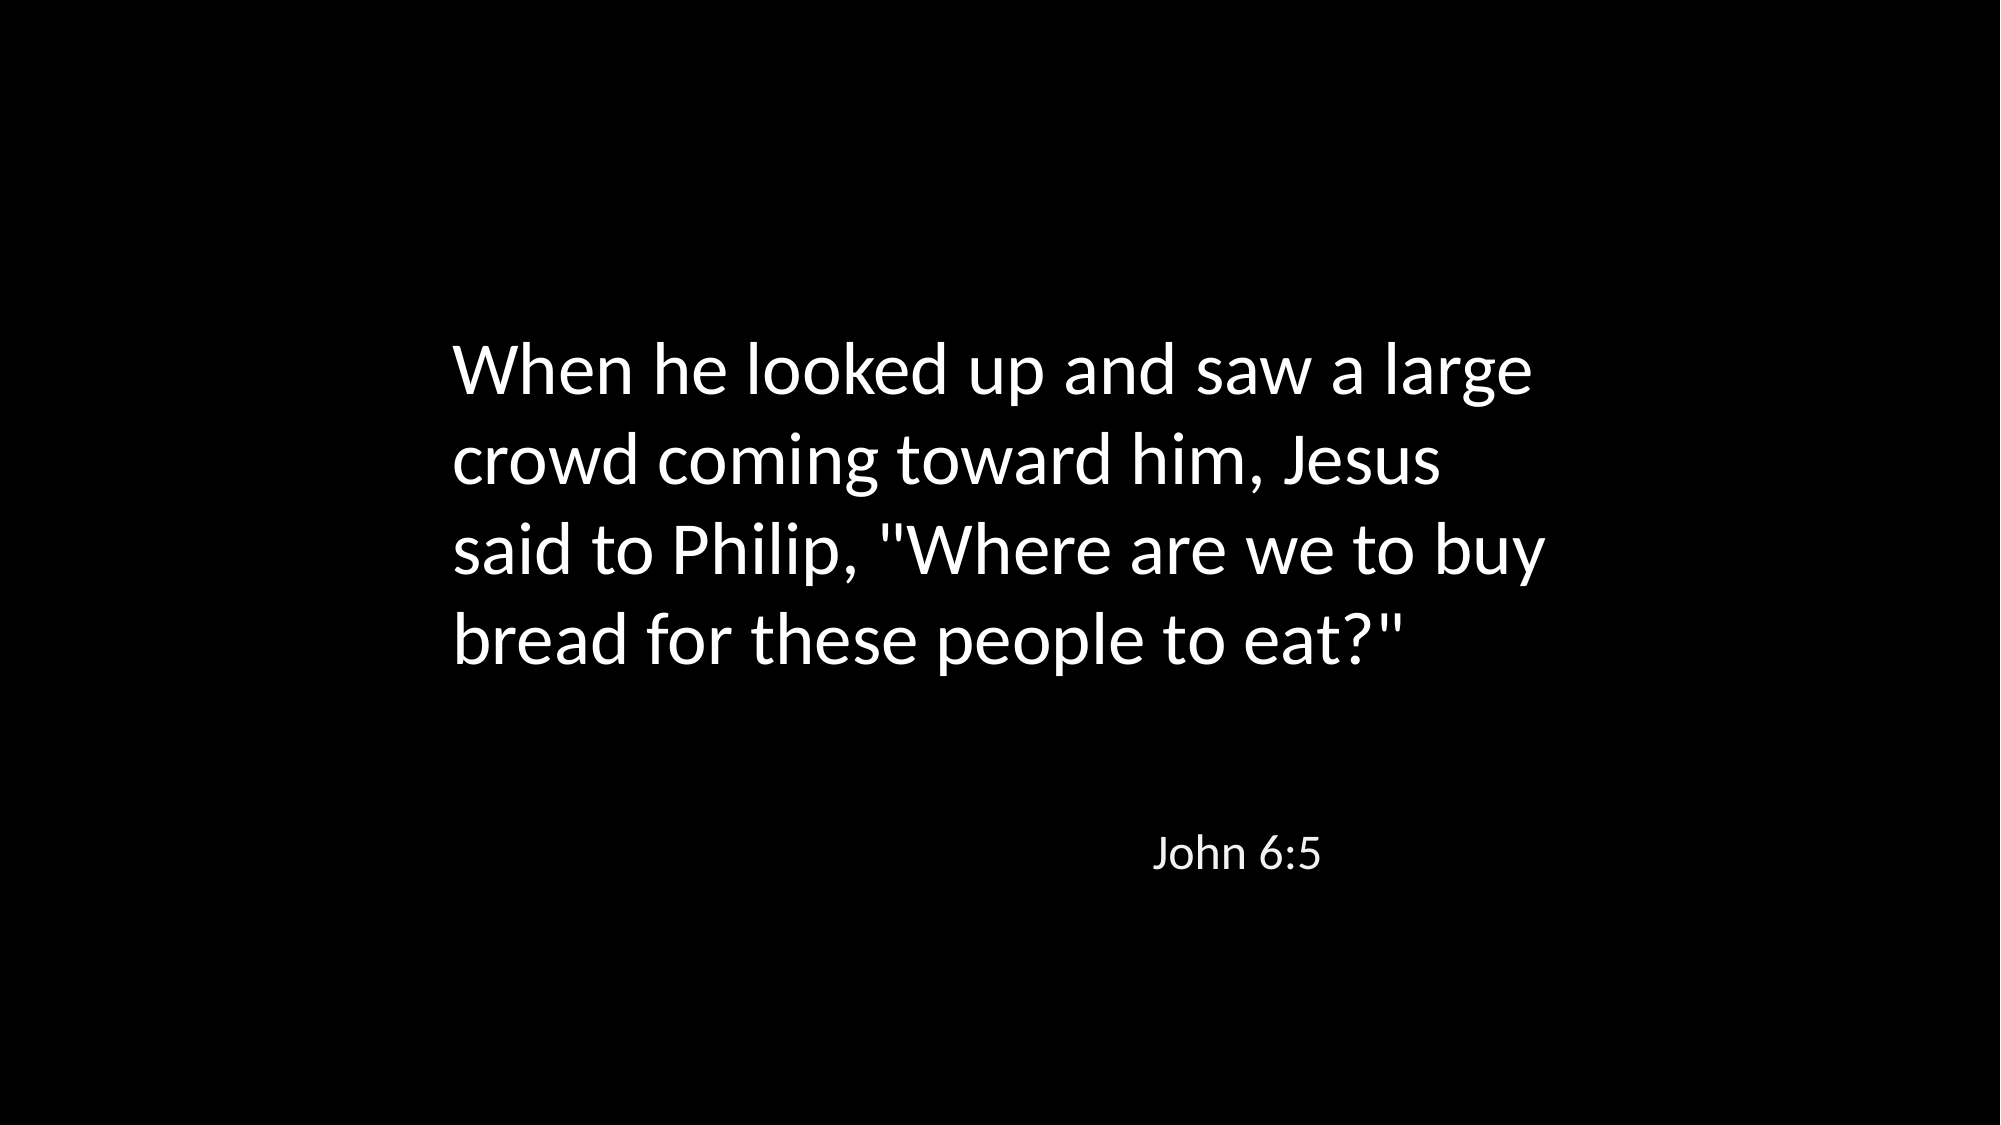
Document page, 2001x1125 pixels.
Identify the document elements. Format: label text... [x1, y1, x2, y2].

text_box When he looked up and saw a large crowd coming toward him, Jesus said to Philip, "Where are we to buy bread for these people to eat?" [437, 311, 1590, 687]
text_box John 6:5 [962, 812, 1513, 888]
